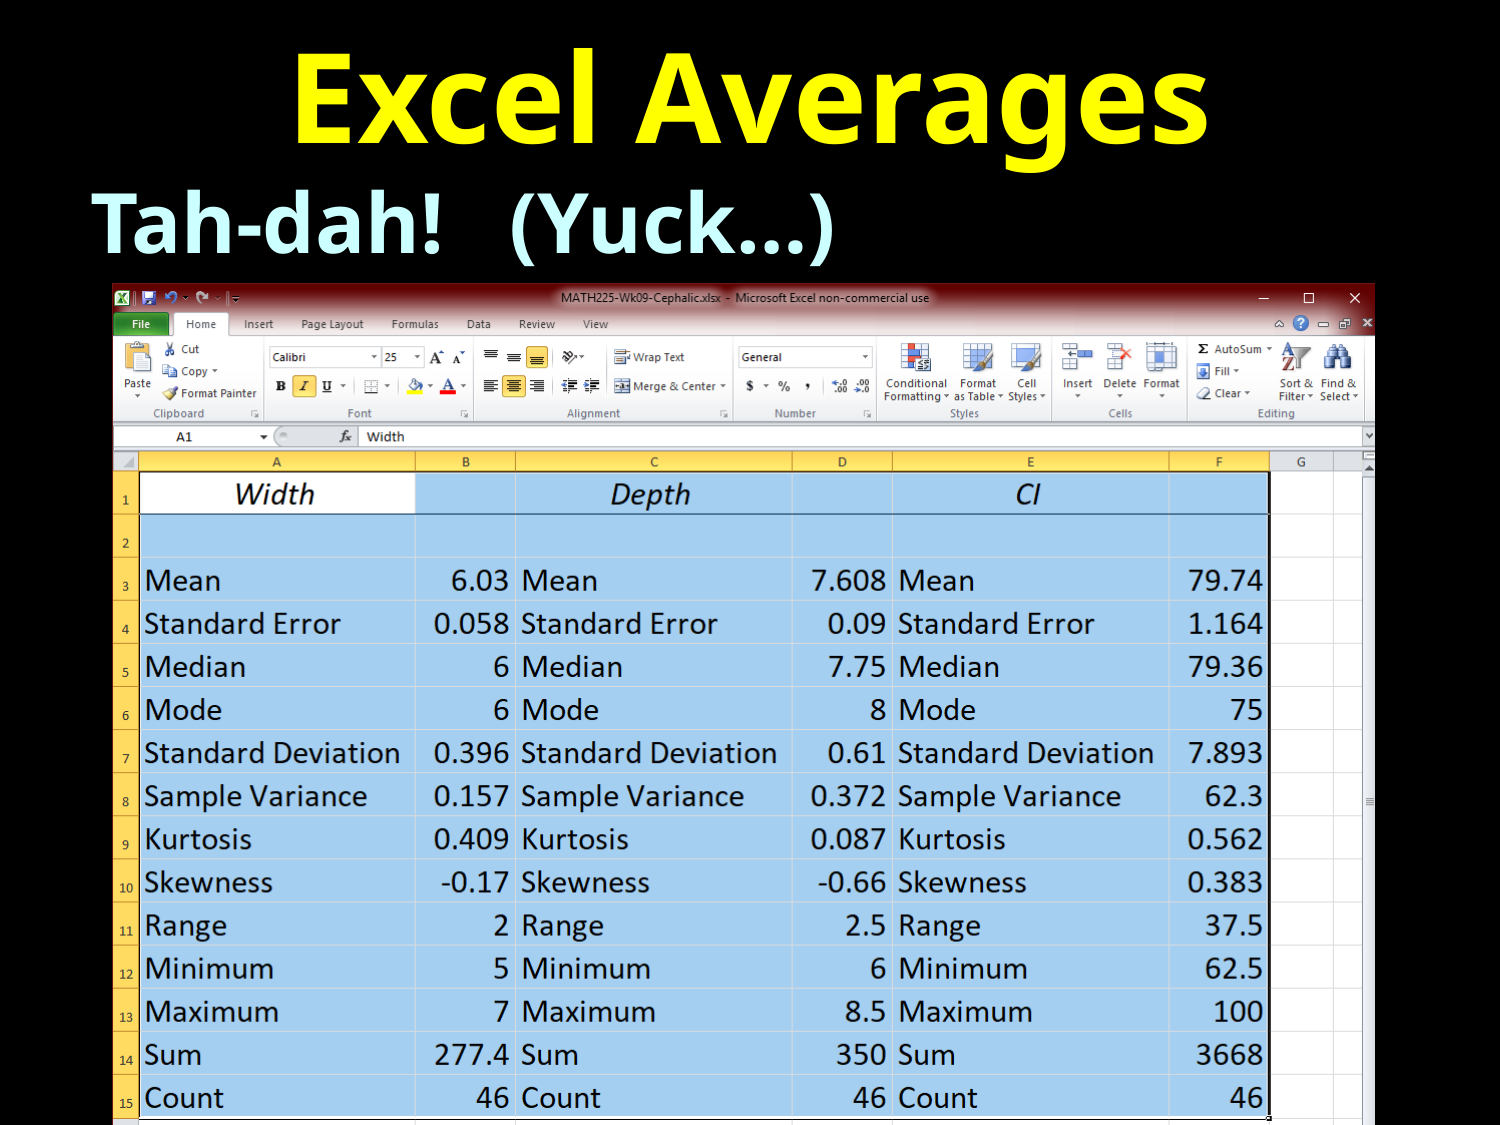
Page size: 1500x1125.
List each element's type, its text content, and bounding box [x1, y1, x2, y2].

list Tah-dah! (Yuck…) [75, 188, 1425, 1088]
title Excel Averages [0, 0, 1500, 188]
picture [112, 282, 1376, 1125]
